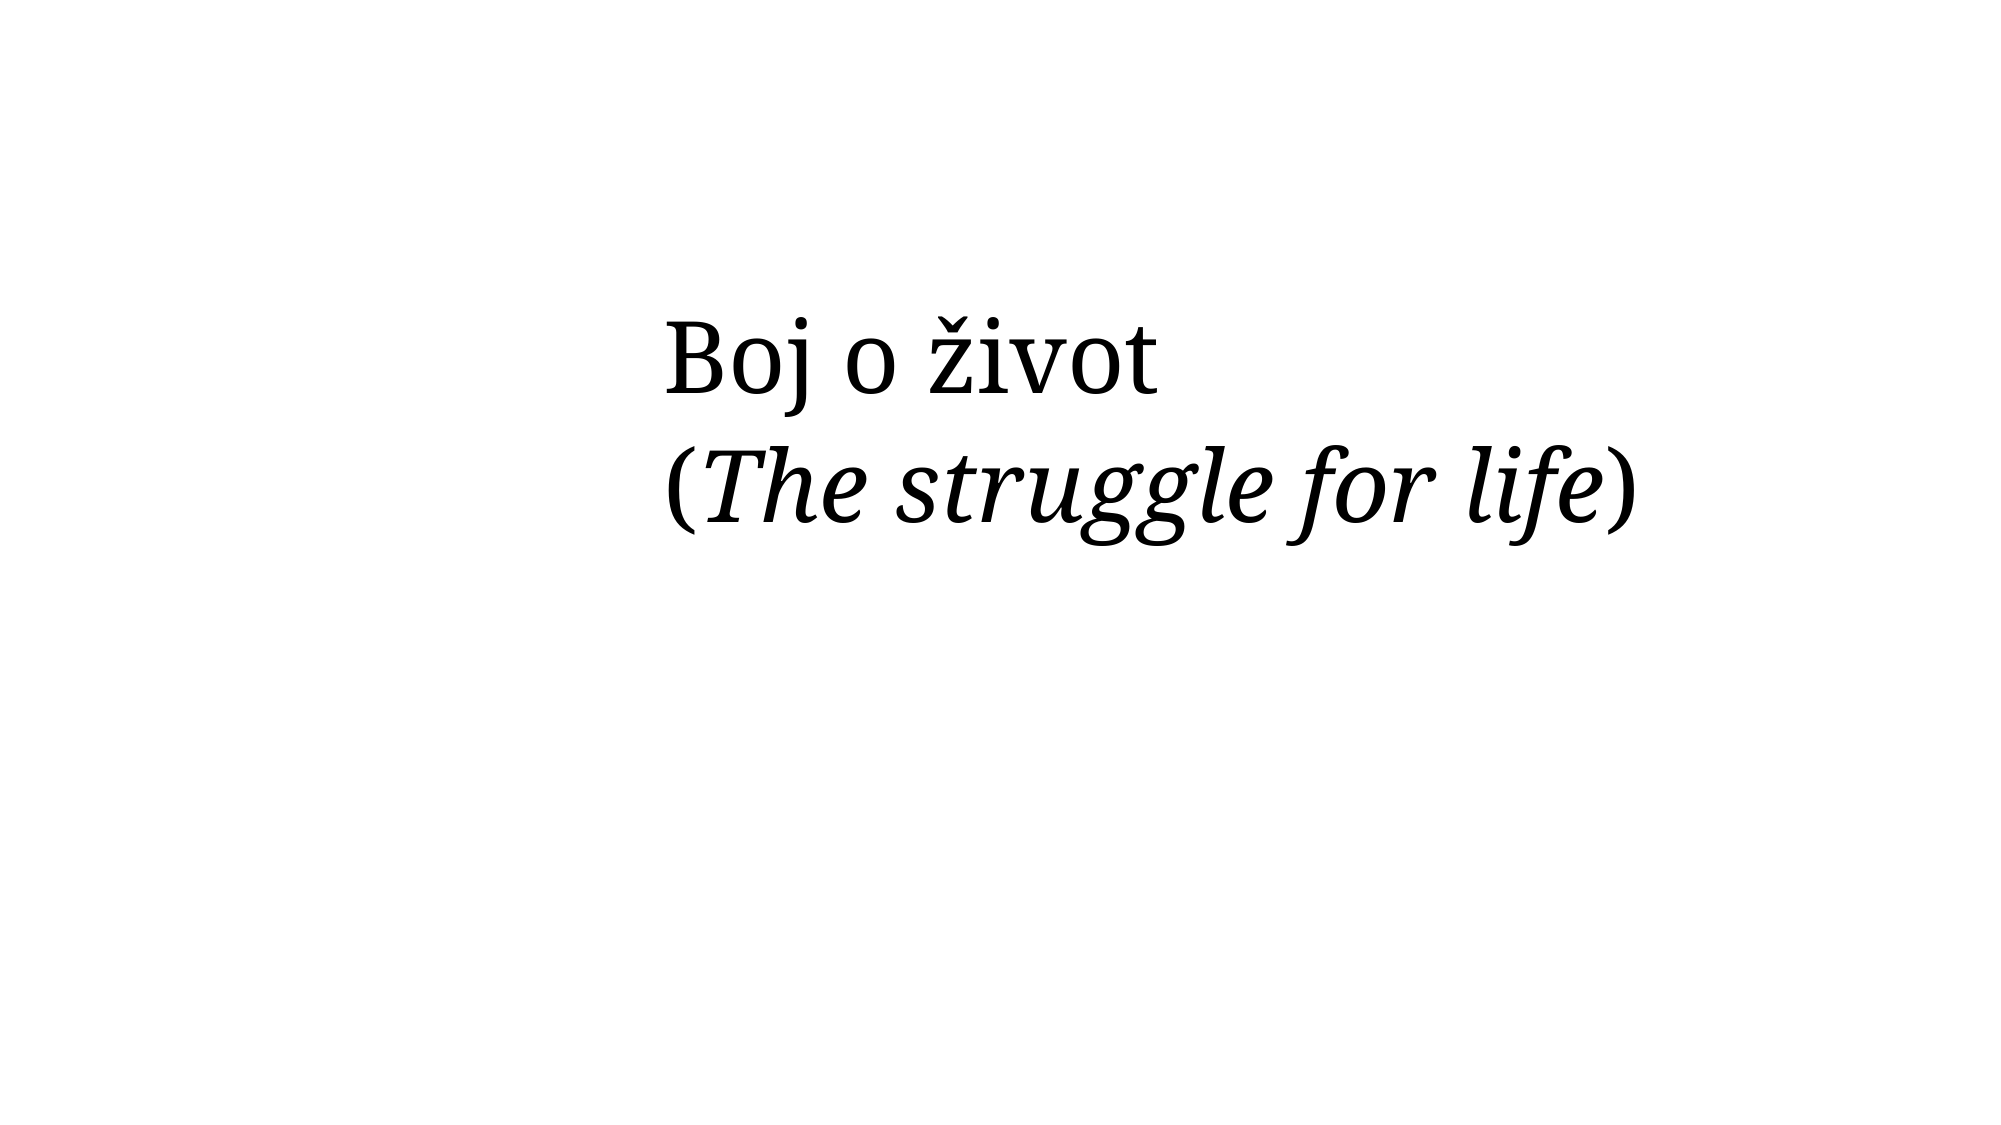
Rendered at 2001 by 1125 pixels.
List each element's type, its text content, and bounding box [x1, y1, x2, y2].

list Boj o život (The struggle for life) [648, 299, 2000, 1014]
